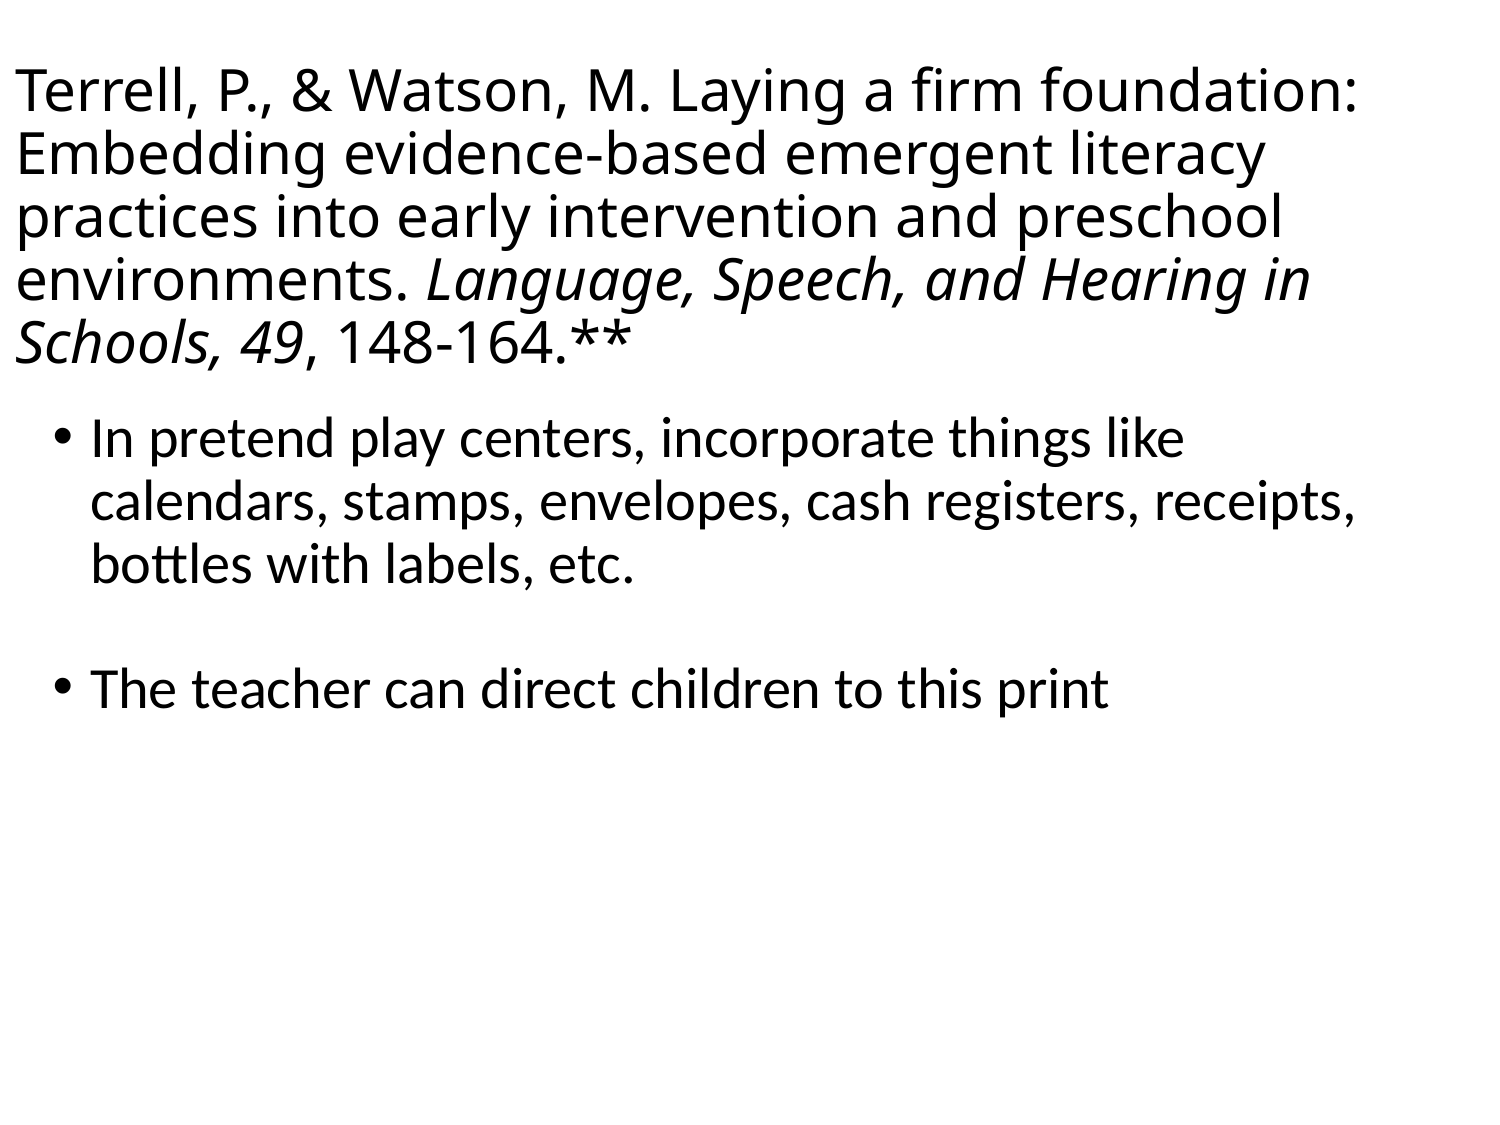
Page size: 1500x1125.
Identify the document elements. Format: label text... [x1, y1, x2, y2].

list In pretend play centers, incorporate things like calendars, stamps, envelopes, cash registers, receipts, bottles with labels, etc. The teacher can direct children to this print [37, 399, 1450, 1000]
title Terrell, P., & Watson, M. Laying a firm foundation: Embedding evidence-based emergent literacy practices into early intervention and preschool environments. Language, Speech, and Hearing in Schools, 49, 148-164.** [0, 24, 1450, 413]
